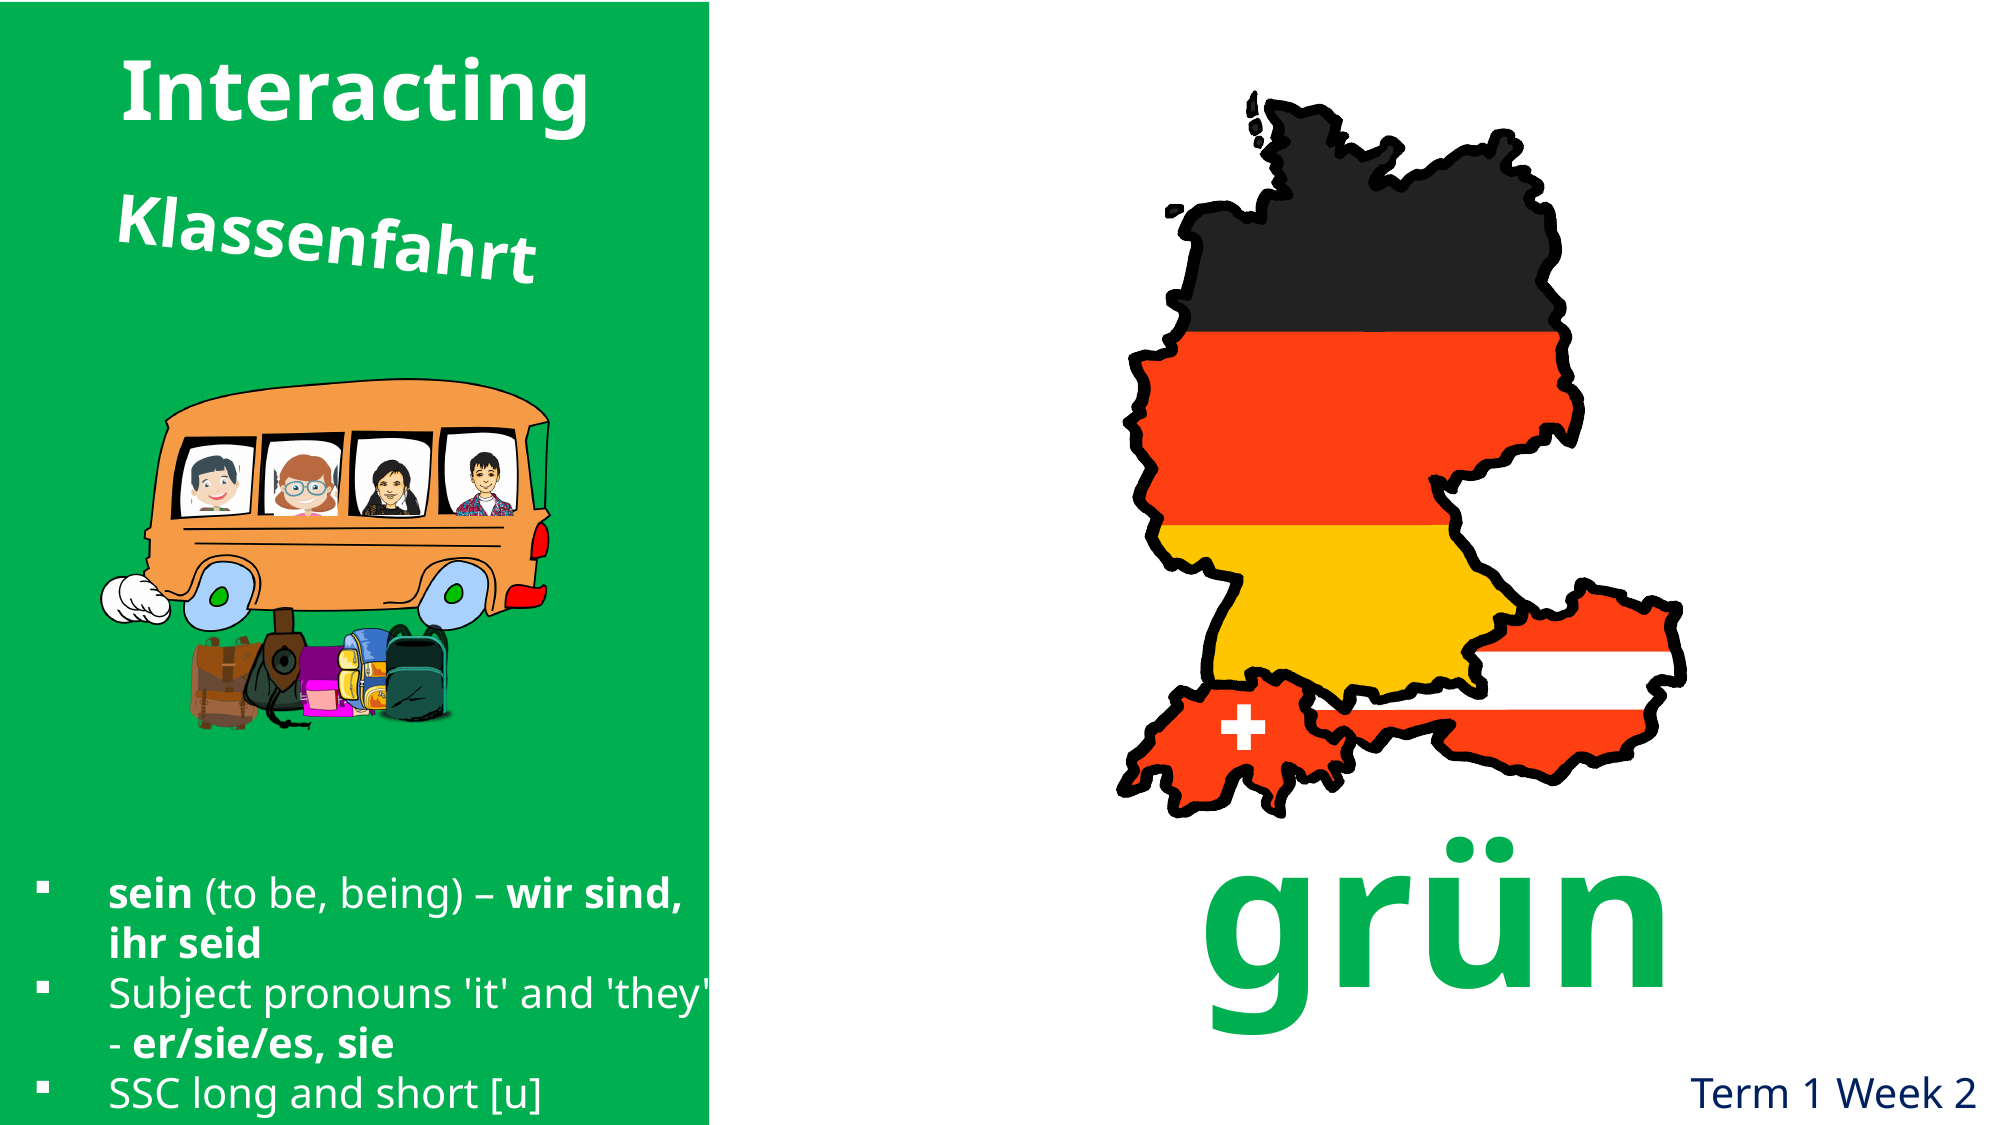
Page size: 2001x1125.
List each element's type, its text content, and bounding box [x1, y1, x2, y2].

text_box sein (to be, being) – wir sind, ihr seid Subject pronouns 'it' and 'they' - er/sie/es, sie SSC long and short [u] [18, 859, 732, 1125]
title Interacting [0, 0, 714, 188]
picture [1084, 69, 1710, 871]
text_box grün [974, 779, 1901, 1035]
text_box [0, 188, 710, 1125]
text_box Term 1 Week 2 [1338, 1059, 1993, 1125]
picture [99, 275, 551, 731]
text_box Klassenfahrt [11, 157, 643, 316]
